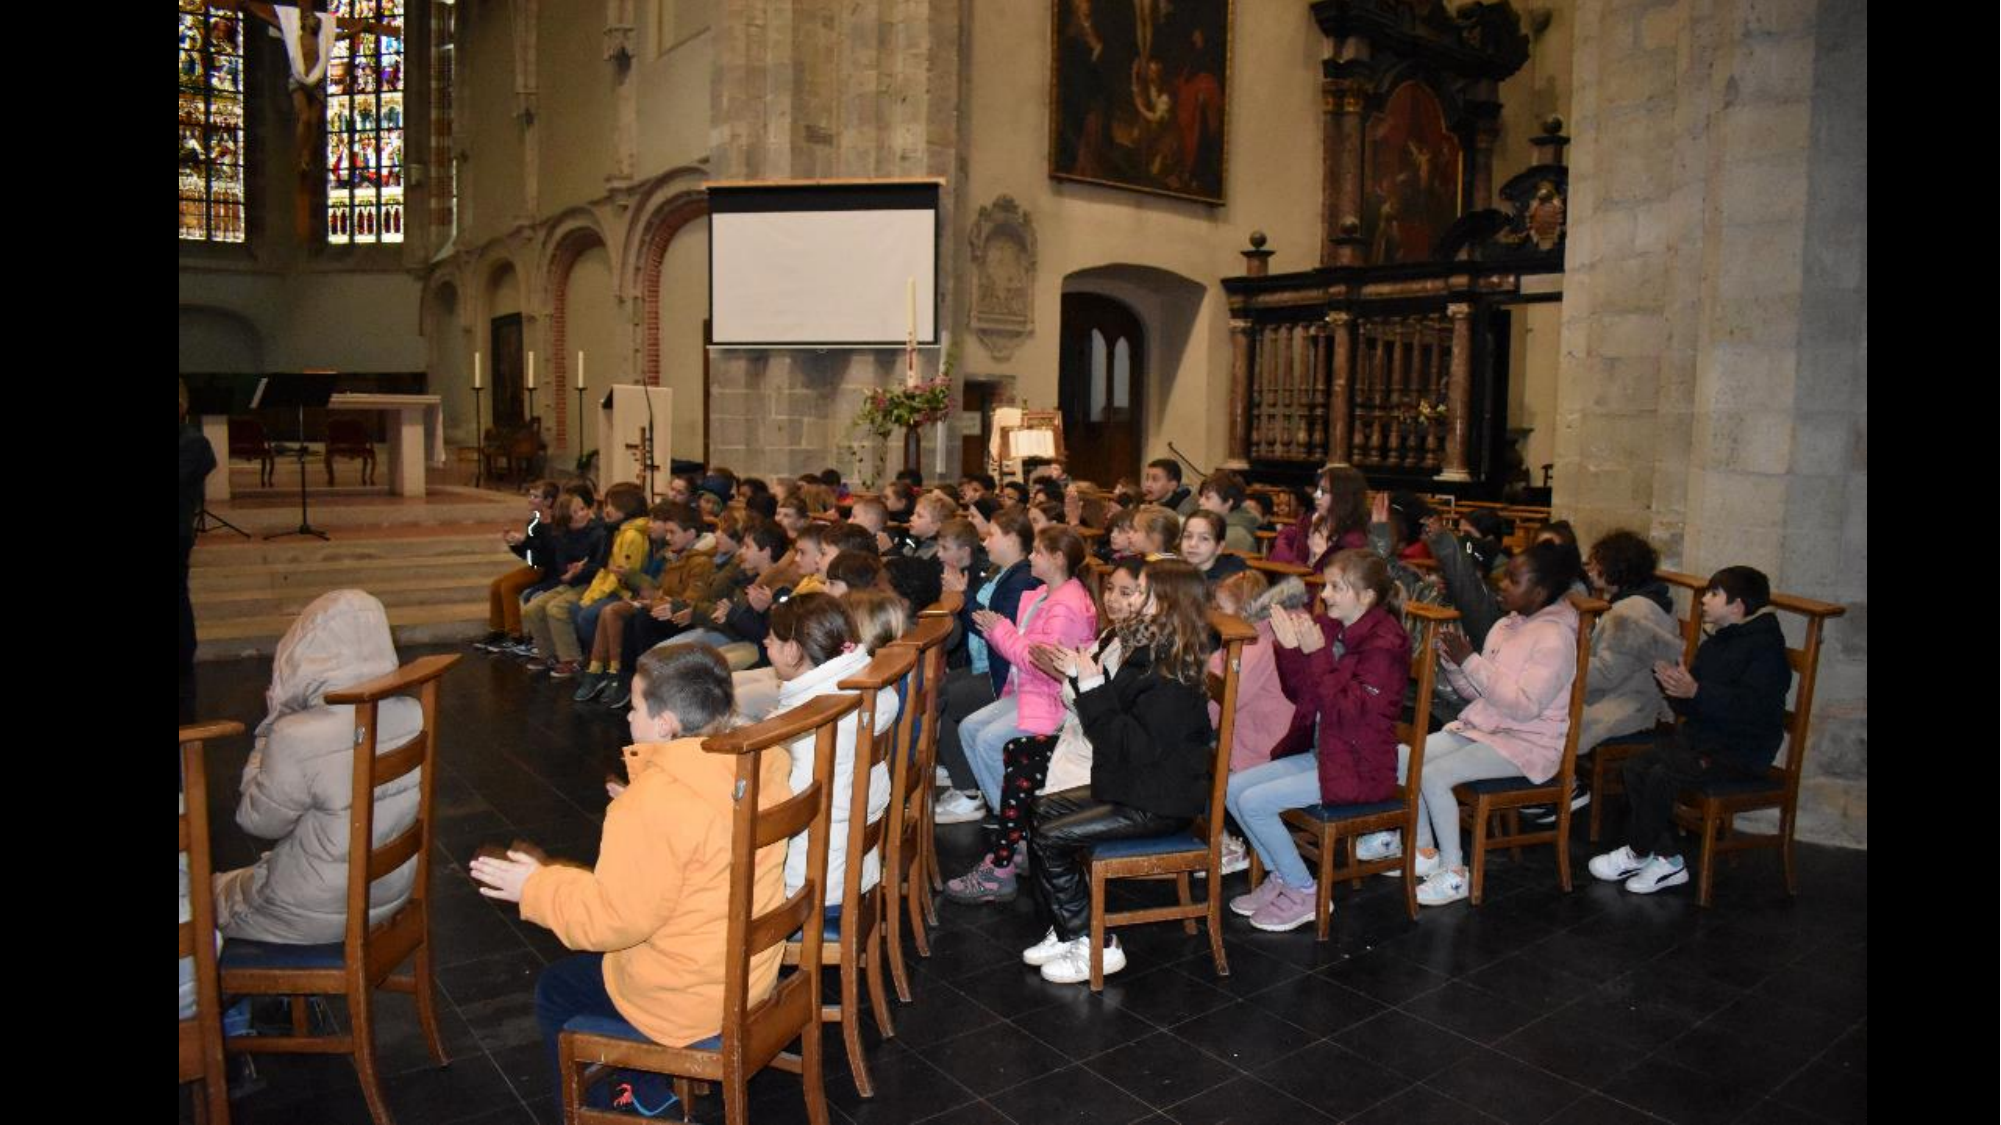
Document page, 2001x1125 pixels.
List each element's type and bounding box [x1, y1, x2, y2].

picture [178, 0, 1867, 1125]
